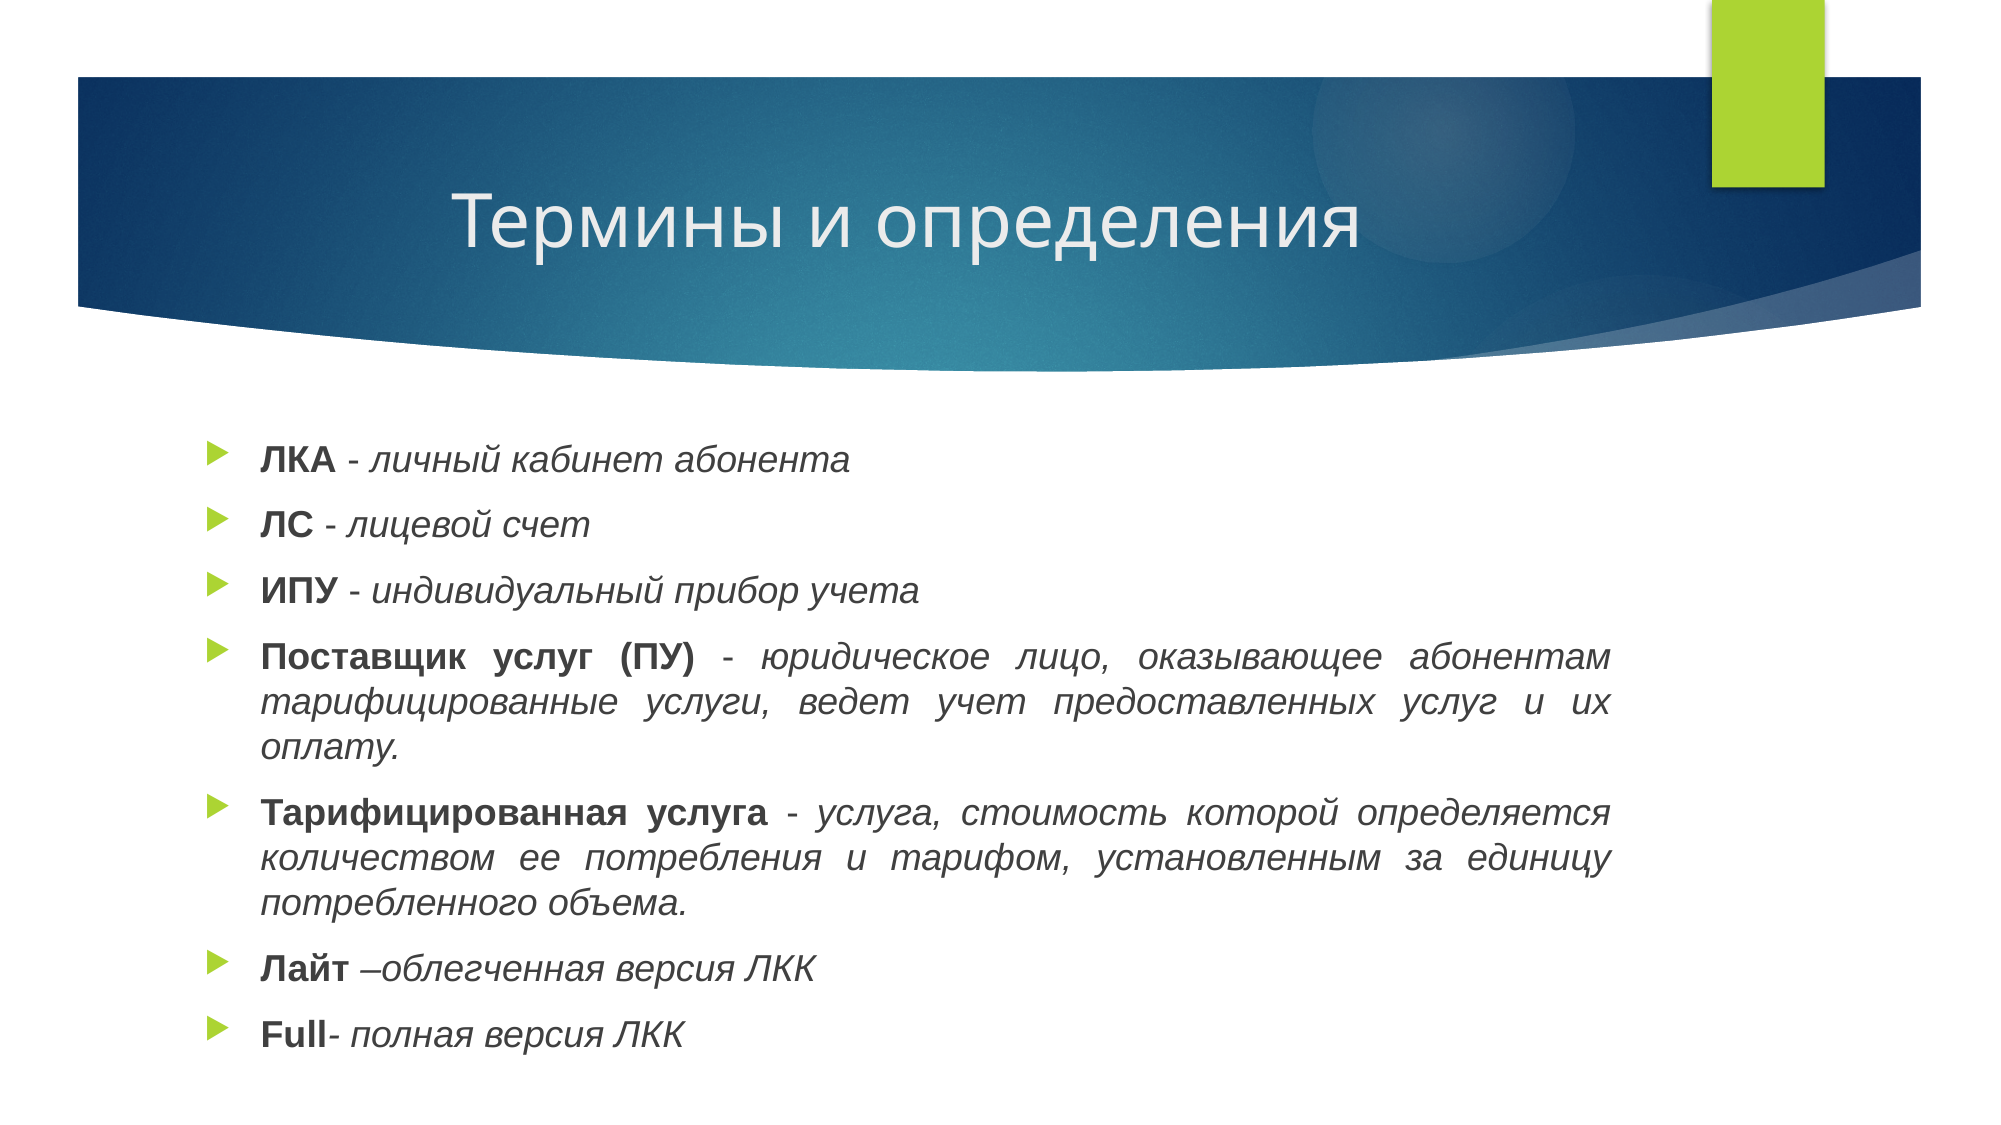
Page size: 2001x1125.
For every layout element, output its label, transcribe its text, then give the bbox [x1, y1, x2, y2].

list ЛКА - личный кабинет абонента ЛС - лицевой счет ИПУ - индивидуальный прибор учета Поставщик услуг (ПУ) - юридическое лицо, оказывающее абонентам тарифицированные услуги, ведет учет предоставленных услуг и их оплату. Тарифицированная услуга - услуга, стоимость которой определяется количеством ее потребления и тарифом, установленным за единицу потребленного объема. Лайт –облегченная версия ЛКК Full- полная версия ЛКК [189, 427, 1627, 1074]
title Термины и определения [189, 159, 1627, 276]
